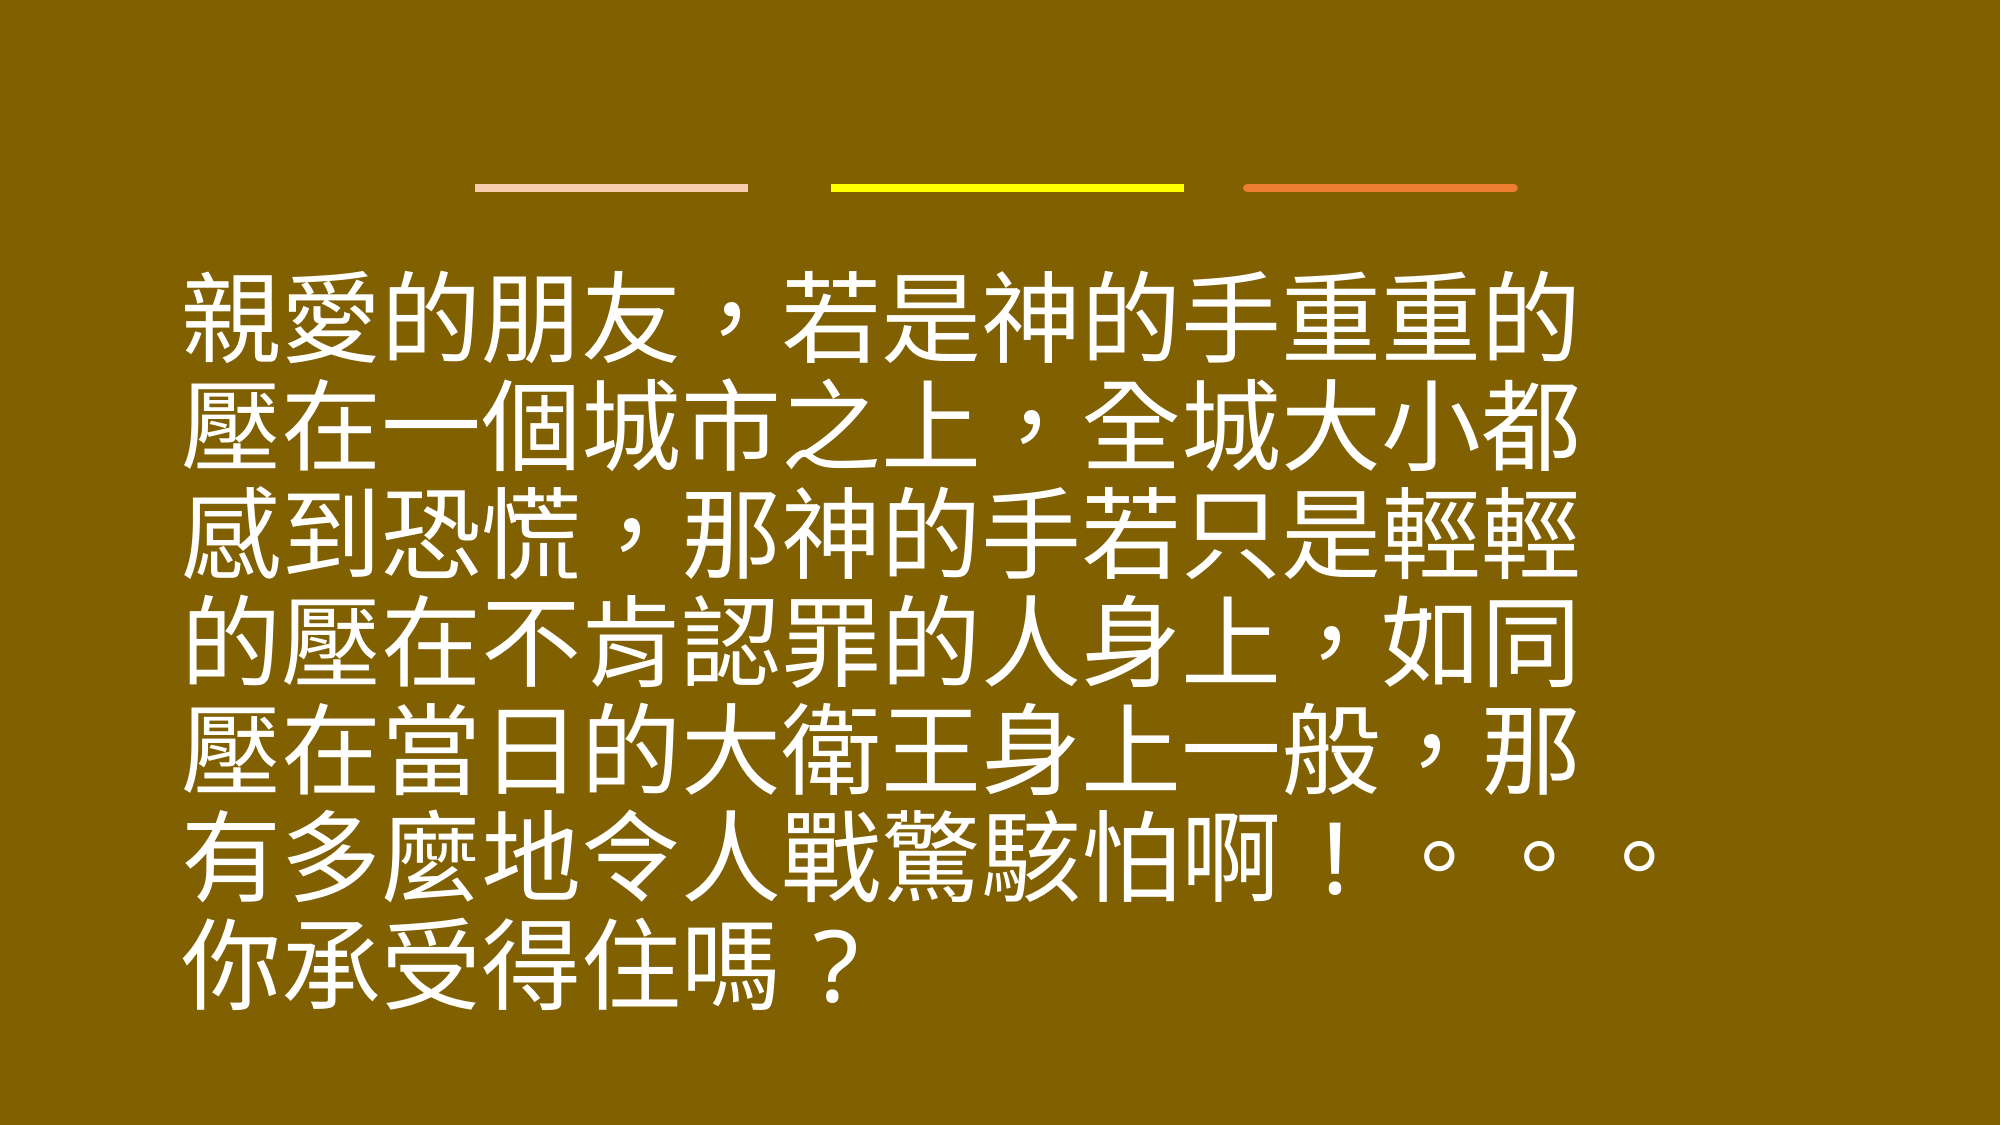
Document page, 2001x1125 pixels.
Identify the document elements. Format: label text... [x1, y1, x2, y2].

text_box [488, 219, 1491, 383]
subtitle 親愛的朋友，若是神的手重重的壓在一個城市之上，全城大小都感到恐慌，那神的手若只是輕輕的壓在不肯認罪的人身上，如同壓在當日的大衛王身上一般，那有多麼地令人戰驚駭怕啊!。。。你承受得住嗎? [166, 261, 1629, 1065]
